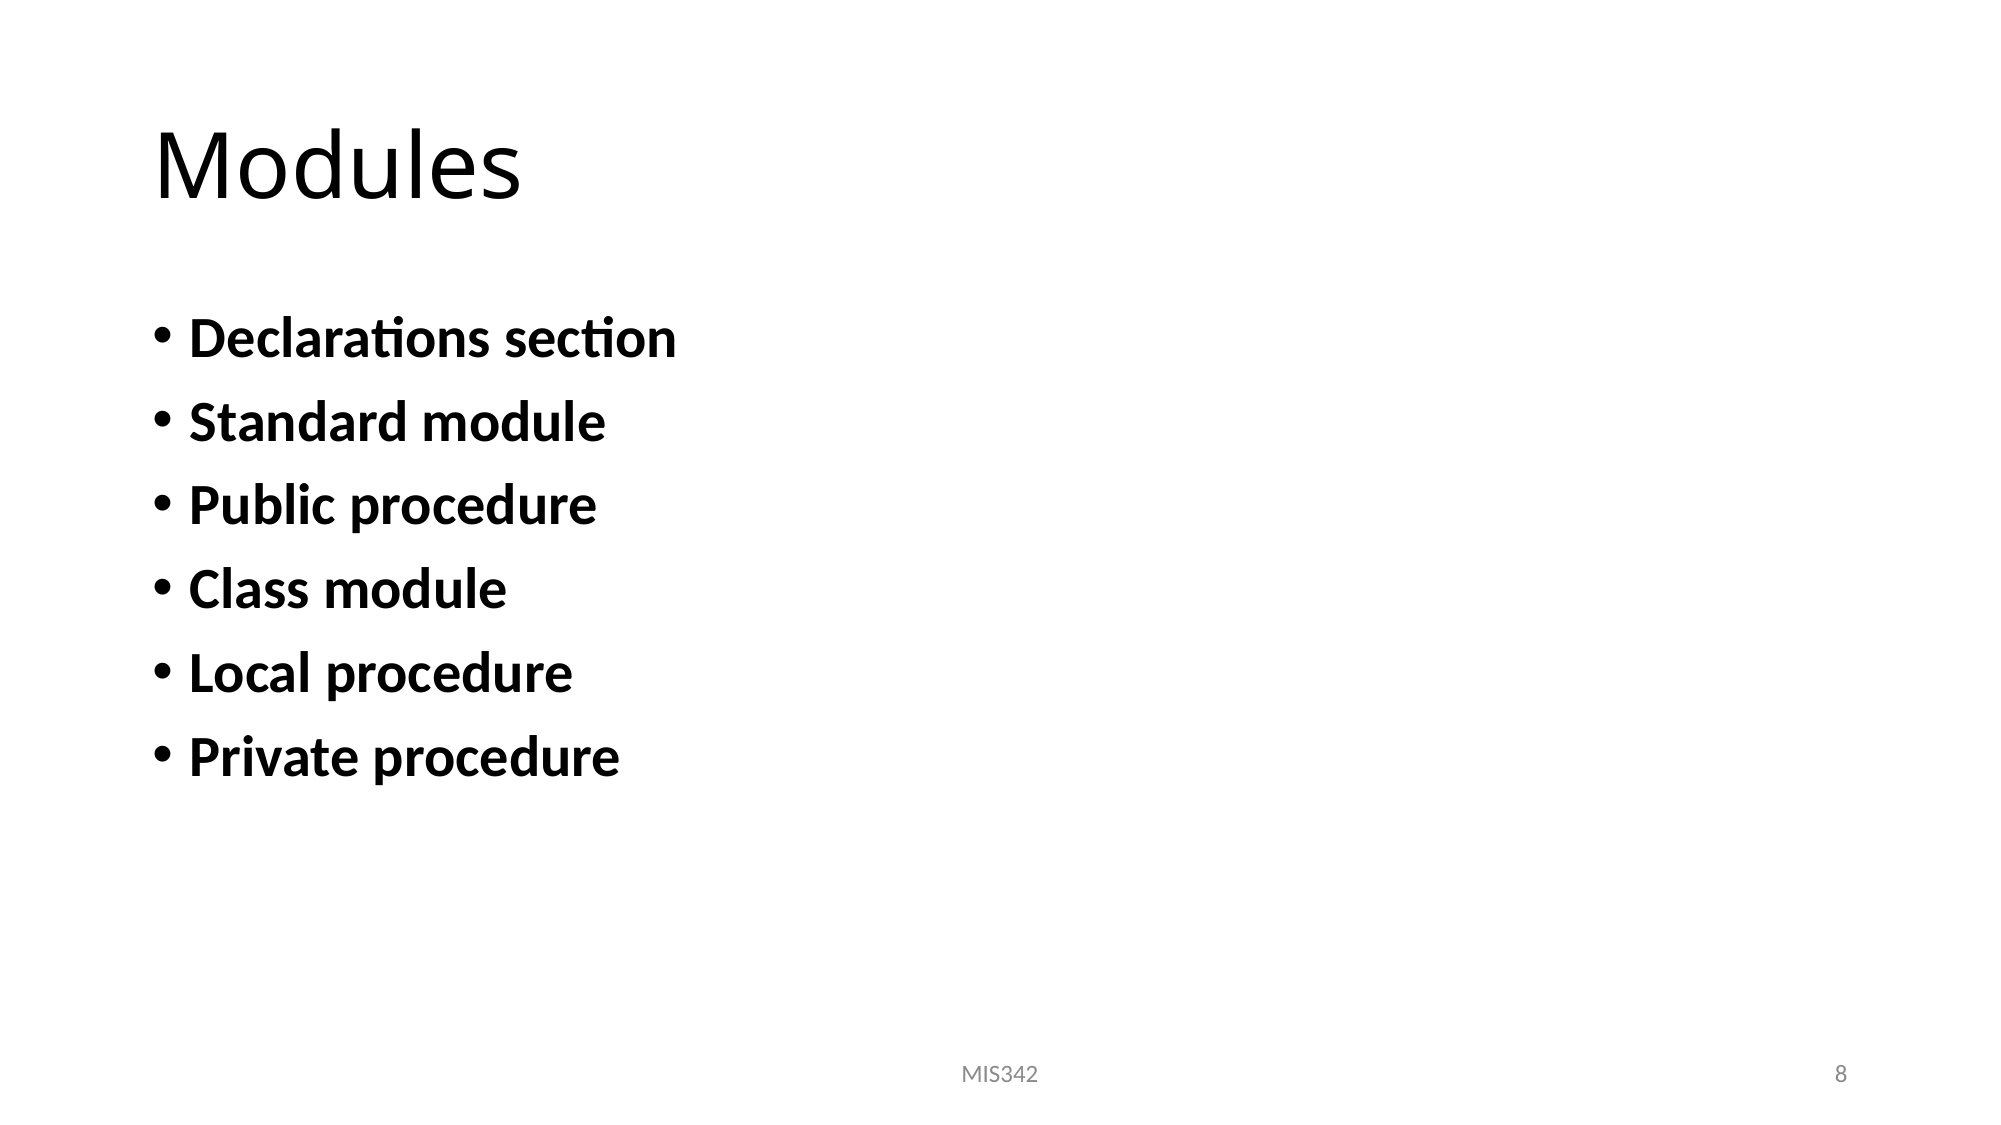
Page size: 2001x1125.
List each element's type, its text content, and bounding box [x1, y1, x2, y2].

list Declarations section Standard module Public procedure Class module Local procedure Private procedure [137, 299, 1863, 1014]
footer MIS342 [662, 1042, 1338, 1103]
slide_number 8 [1412, 1042, 1863, 1103]
title Modules [137, 59, 1863, 278]
